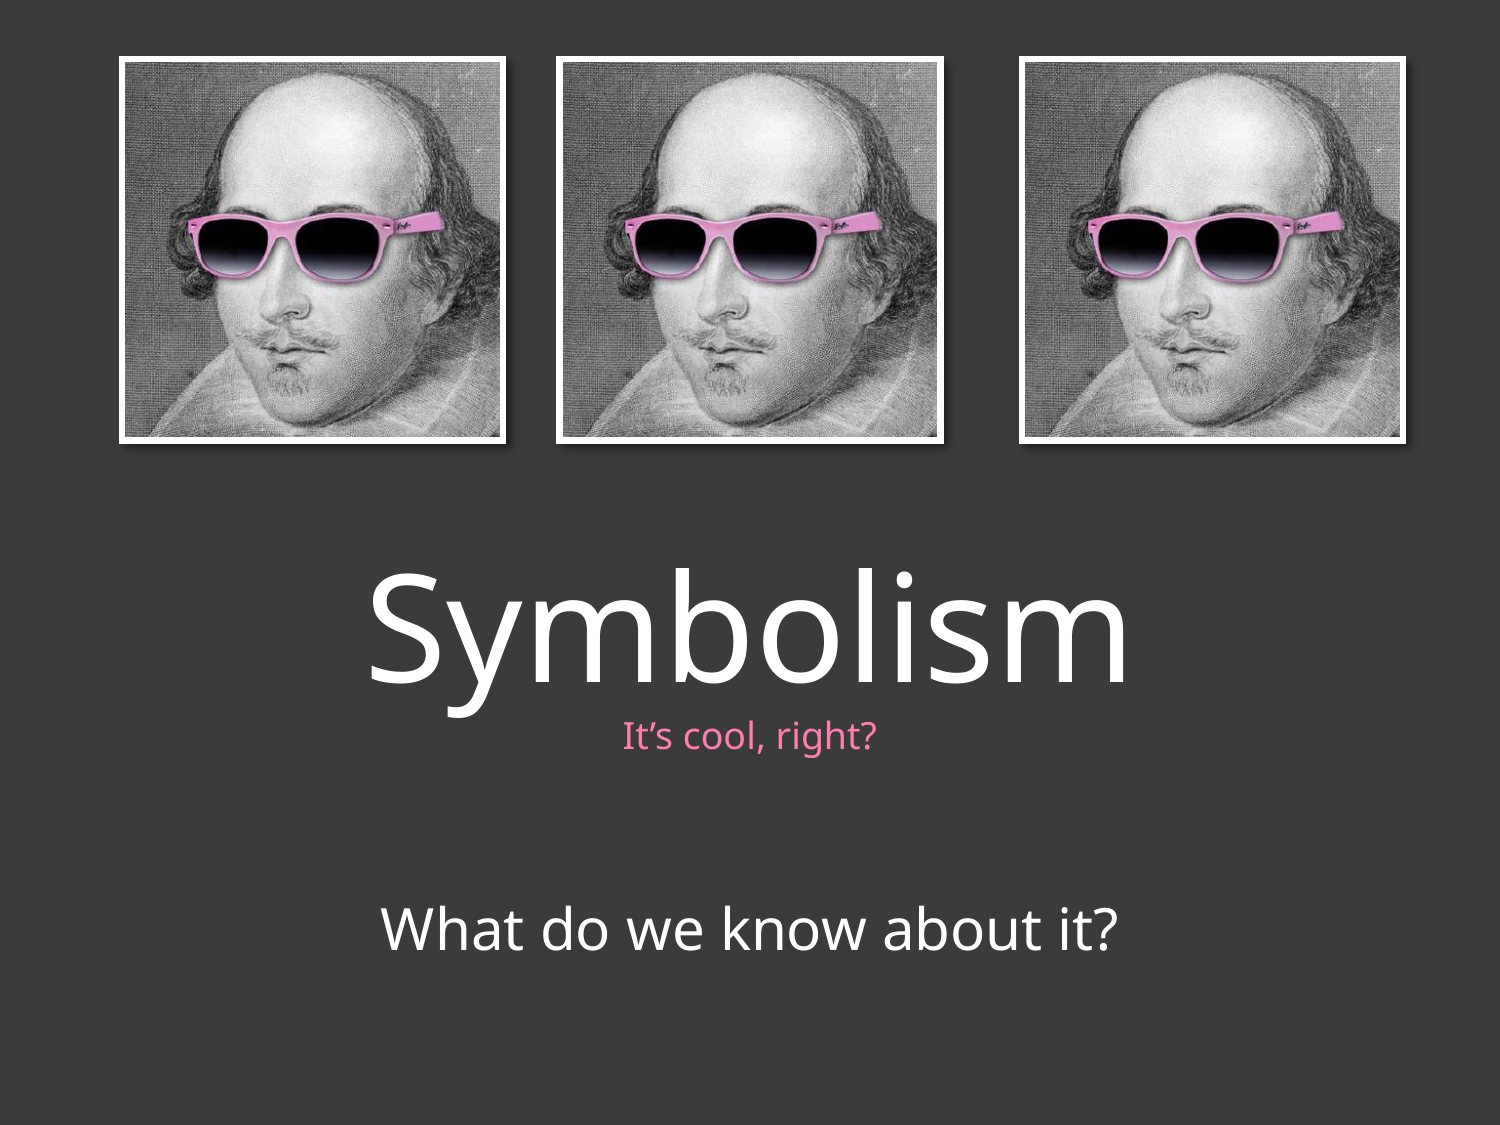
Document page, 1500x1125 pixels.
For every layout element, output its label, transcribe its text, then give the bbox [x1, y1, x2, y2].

picture [124, 62, 501, 438]
text_box Symbolism It’s cool, right? What do we know about it? [125, 525, 1375, 970]
picture [562, 62, 938, 438]
picture [1024, 62, 1401, 438]
